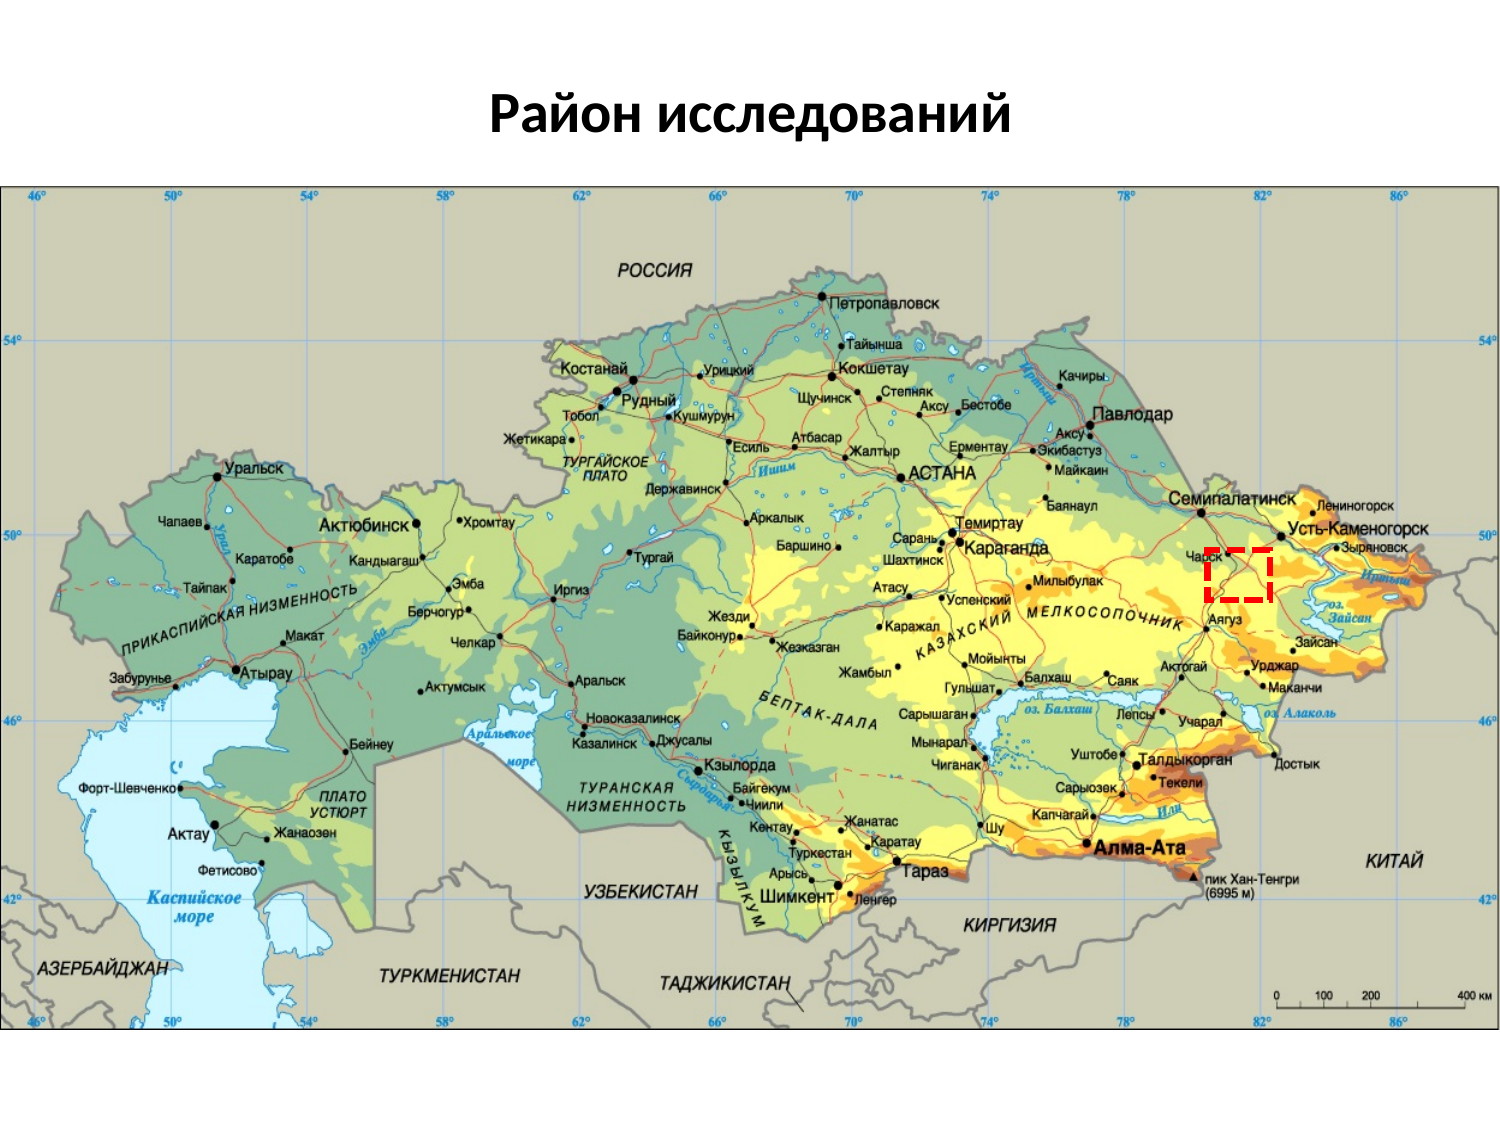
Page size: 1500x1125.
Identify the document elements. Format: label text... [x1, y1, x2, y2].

text_box Район исследований [472, 72, 1028, 145]
picture [0, 186, 1500, 1030]
